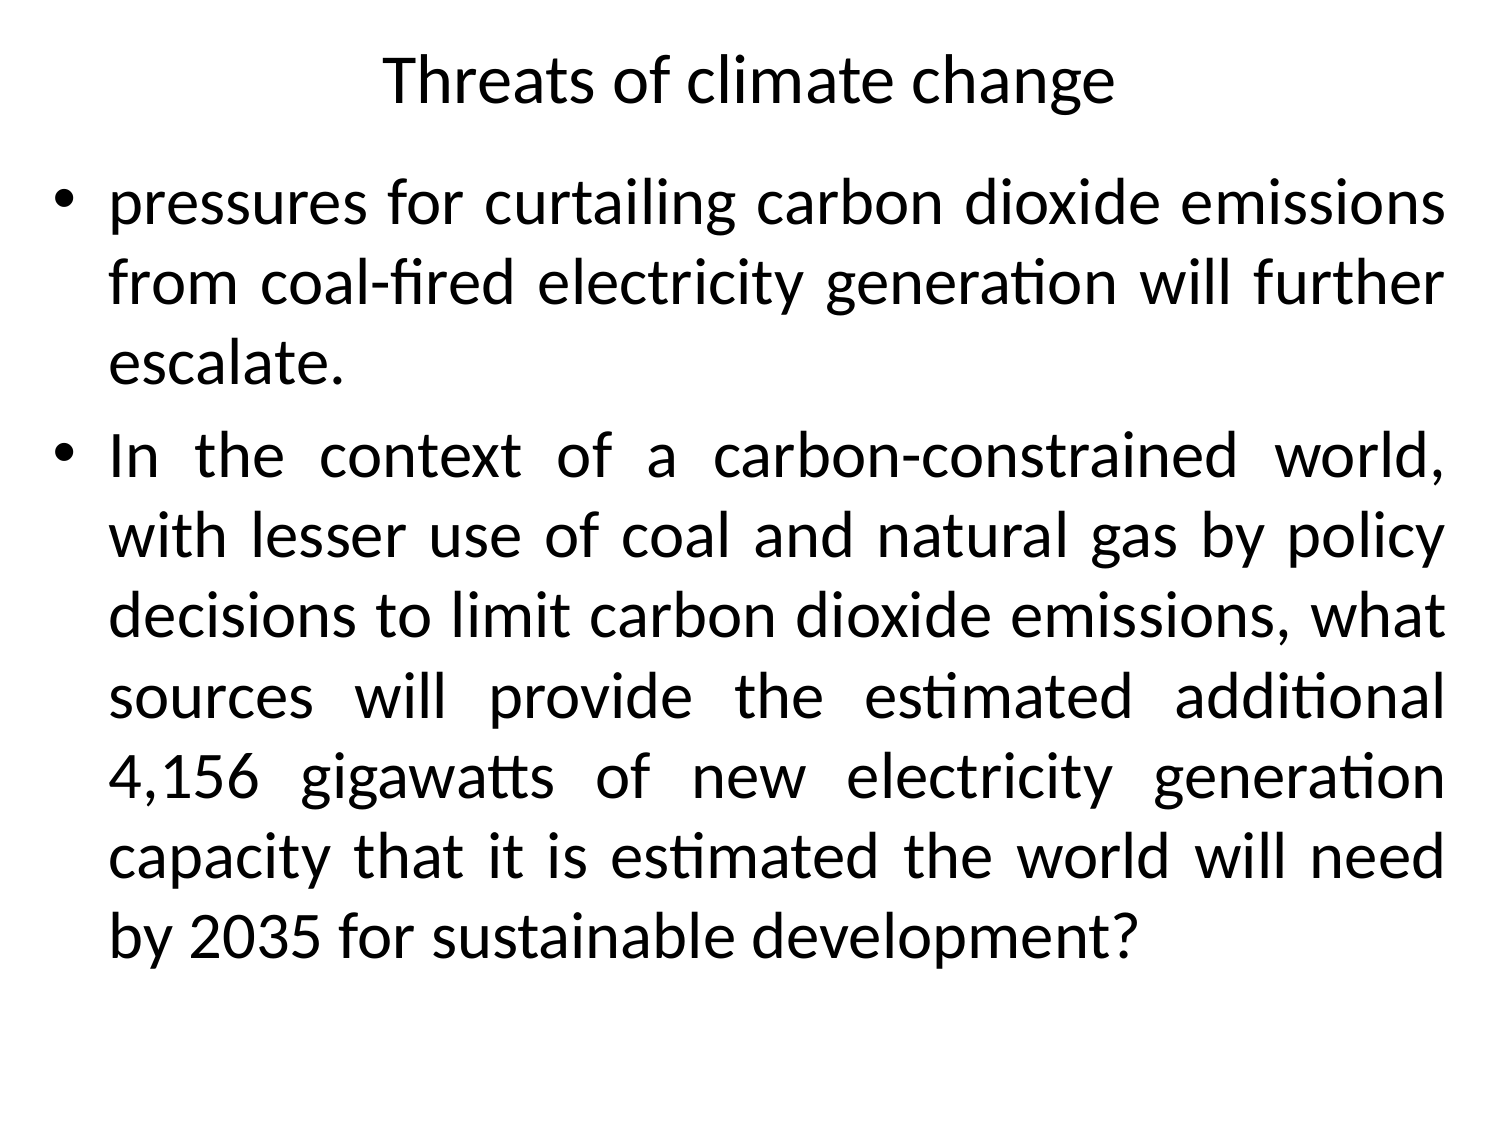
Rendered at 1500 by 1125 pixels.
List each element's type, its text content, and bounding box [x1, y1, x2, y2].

title Threats of climate change [75, 24, 1425, 125]
list pressures for curtailing carbon dioxide emissions from coal-fired electricity generation will further escalate. In the context of a carbon-constrained world, with lesser use of coal and natural gas by policy decisions to limit carbon dioxide emissions, what sources will provide the estimated additional 4,156 gigawatts of new electricity generation capacity that it is estimated the world will need by 2035 for sustainable development? [37, 149, 1463, 1100]
